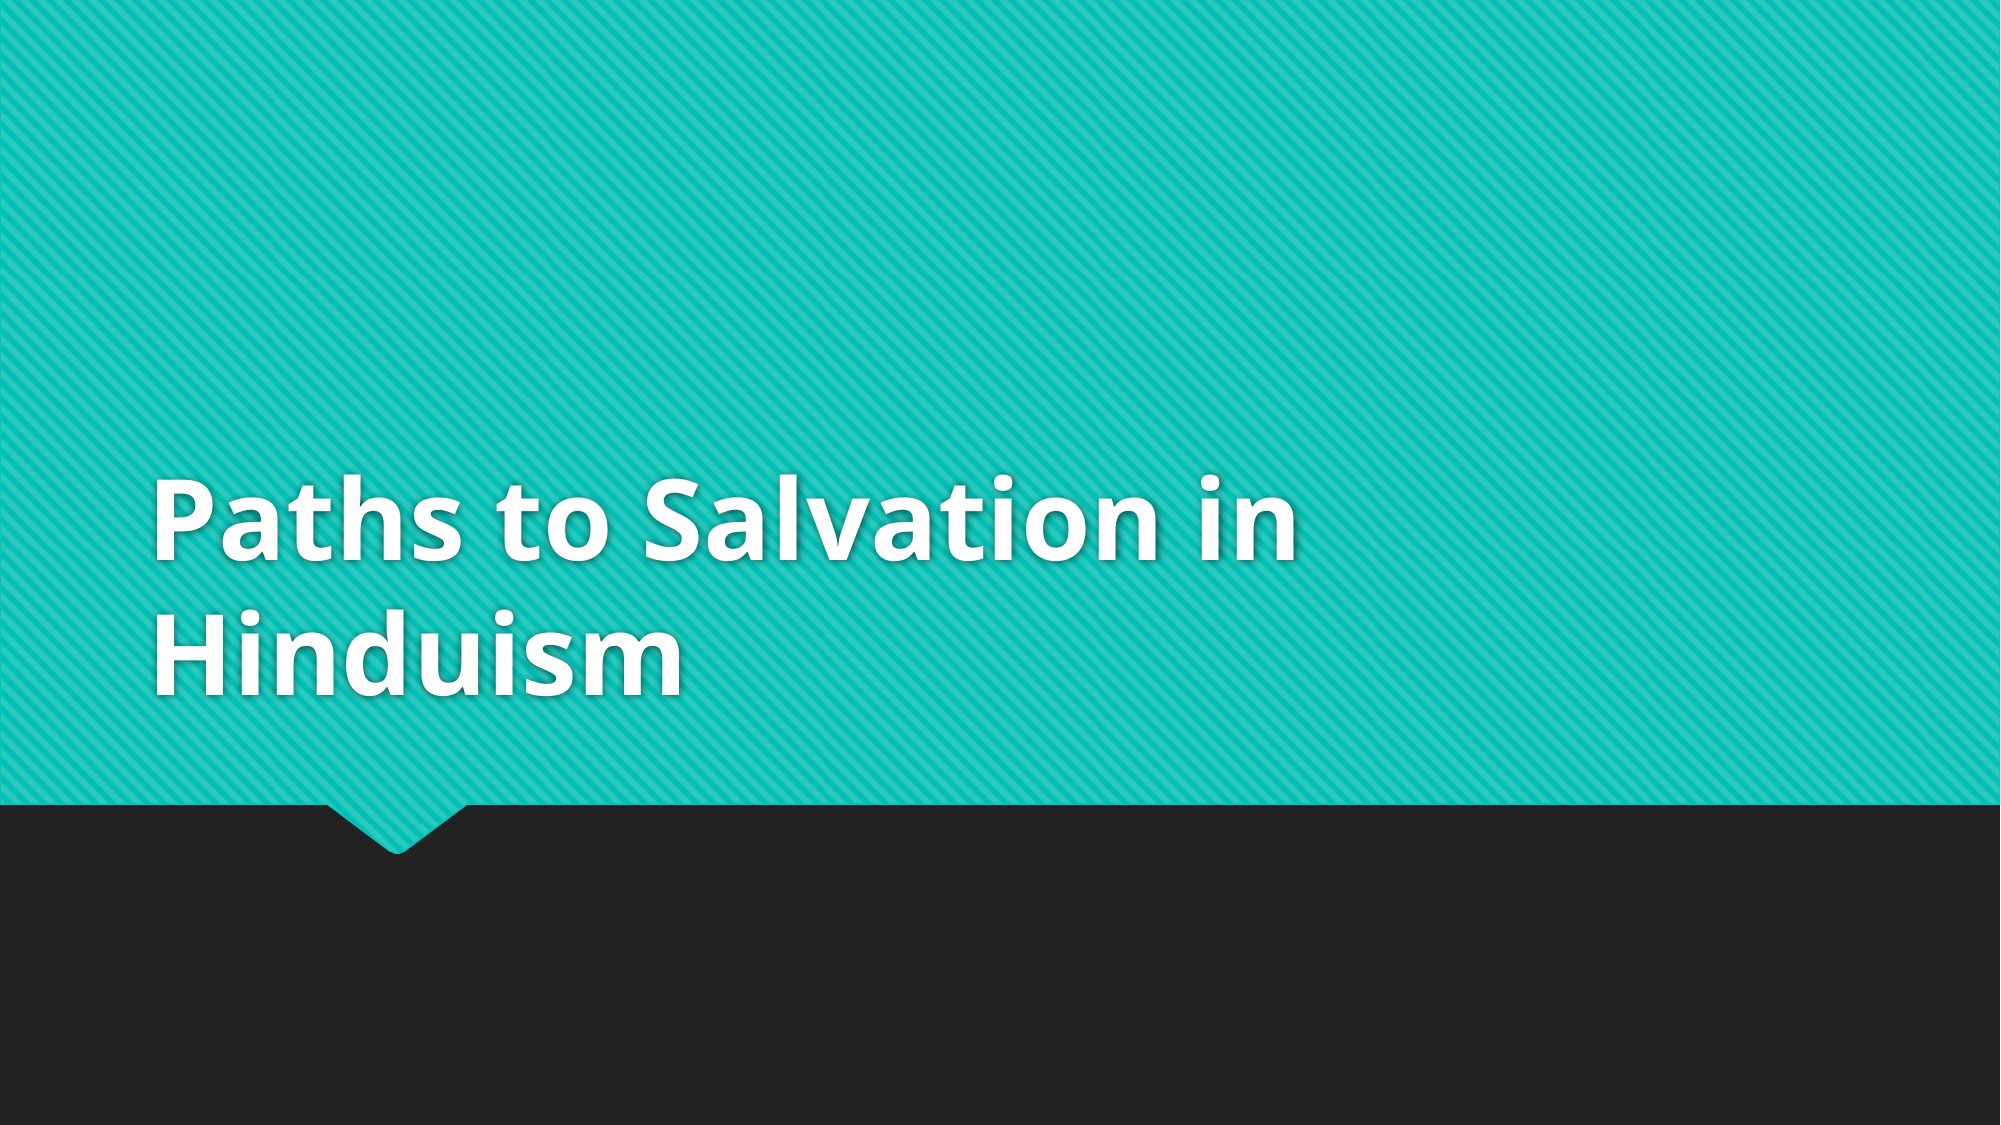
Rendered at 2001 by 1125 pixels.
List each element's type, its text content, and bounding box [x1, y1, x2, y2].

title Paths to Salvation in Hinduism [132, 237, 1868, 726]
